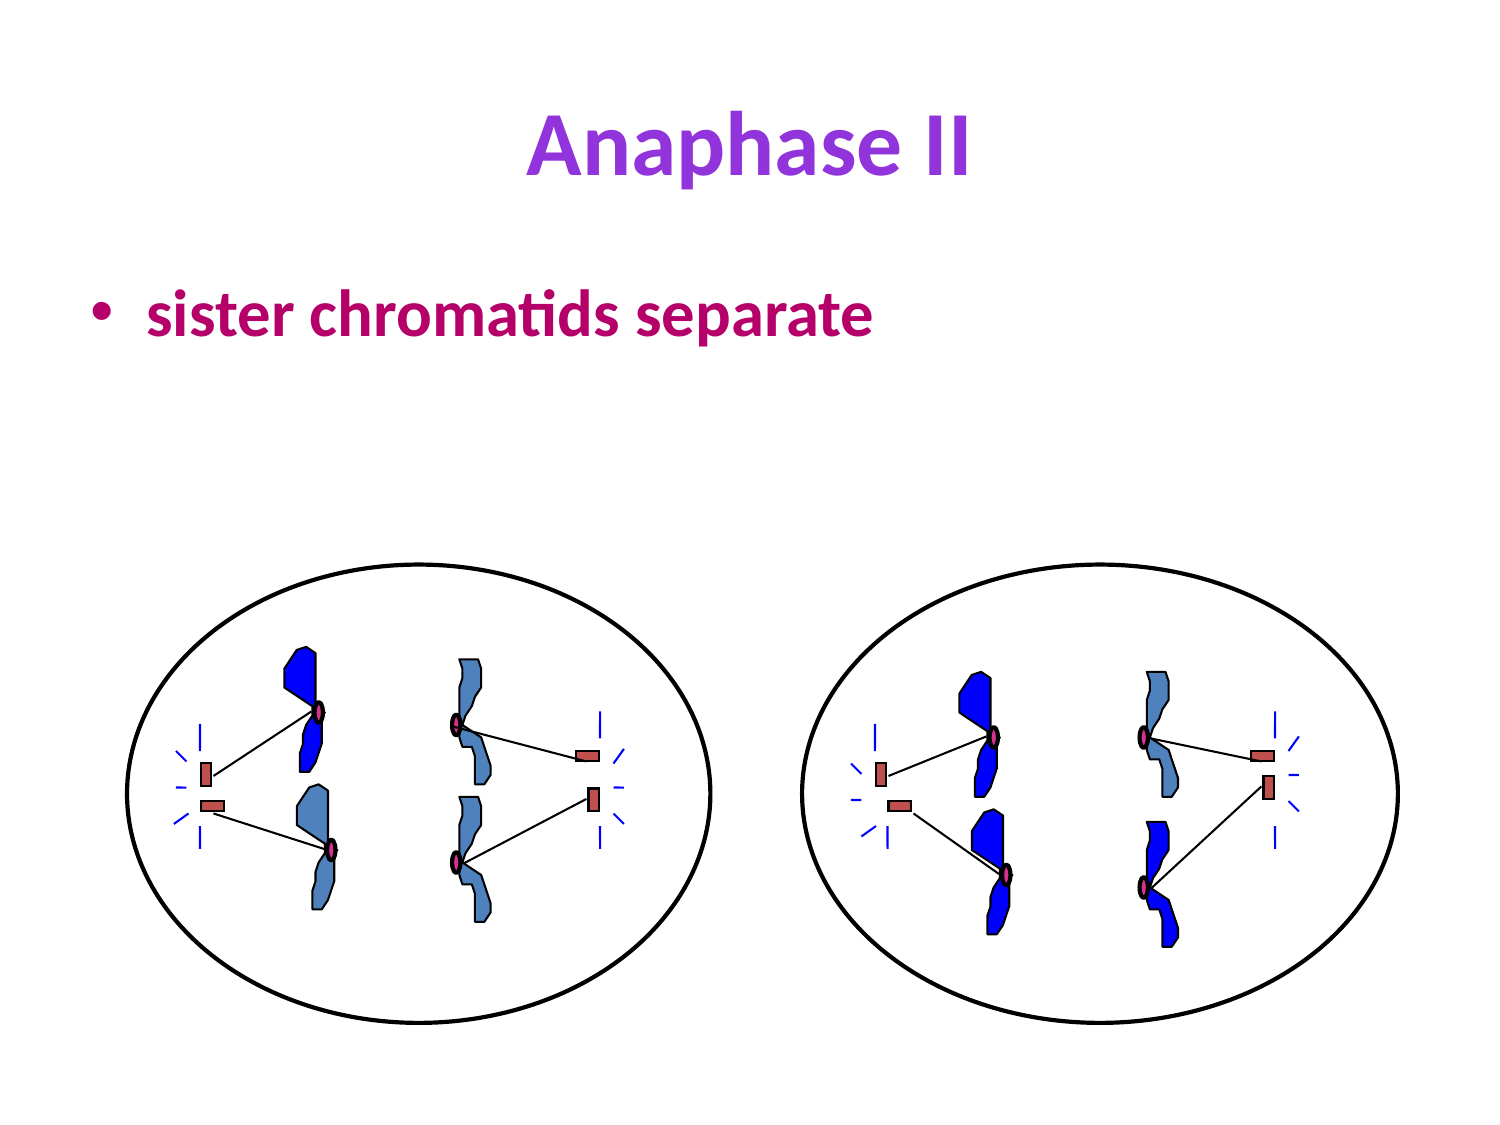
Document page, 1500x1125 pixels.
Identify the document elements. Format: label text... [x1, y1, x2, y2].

list sister chromatids separate [75, 262, 1425, 1005]
title Anaphase II [75, 45, 1425, 233]
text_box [126, 564, 1399, 1024]
